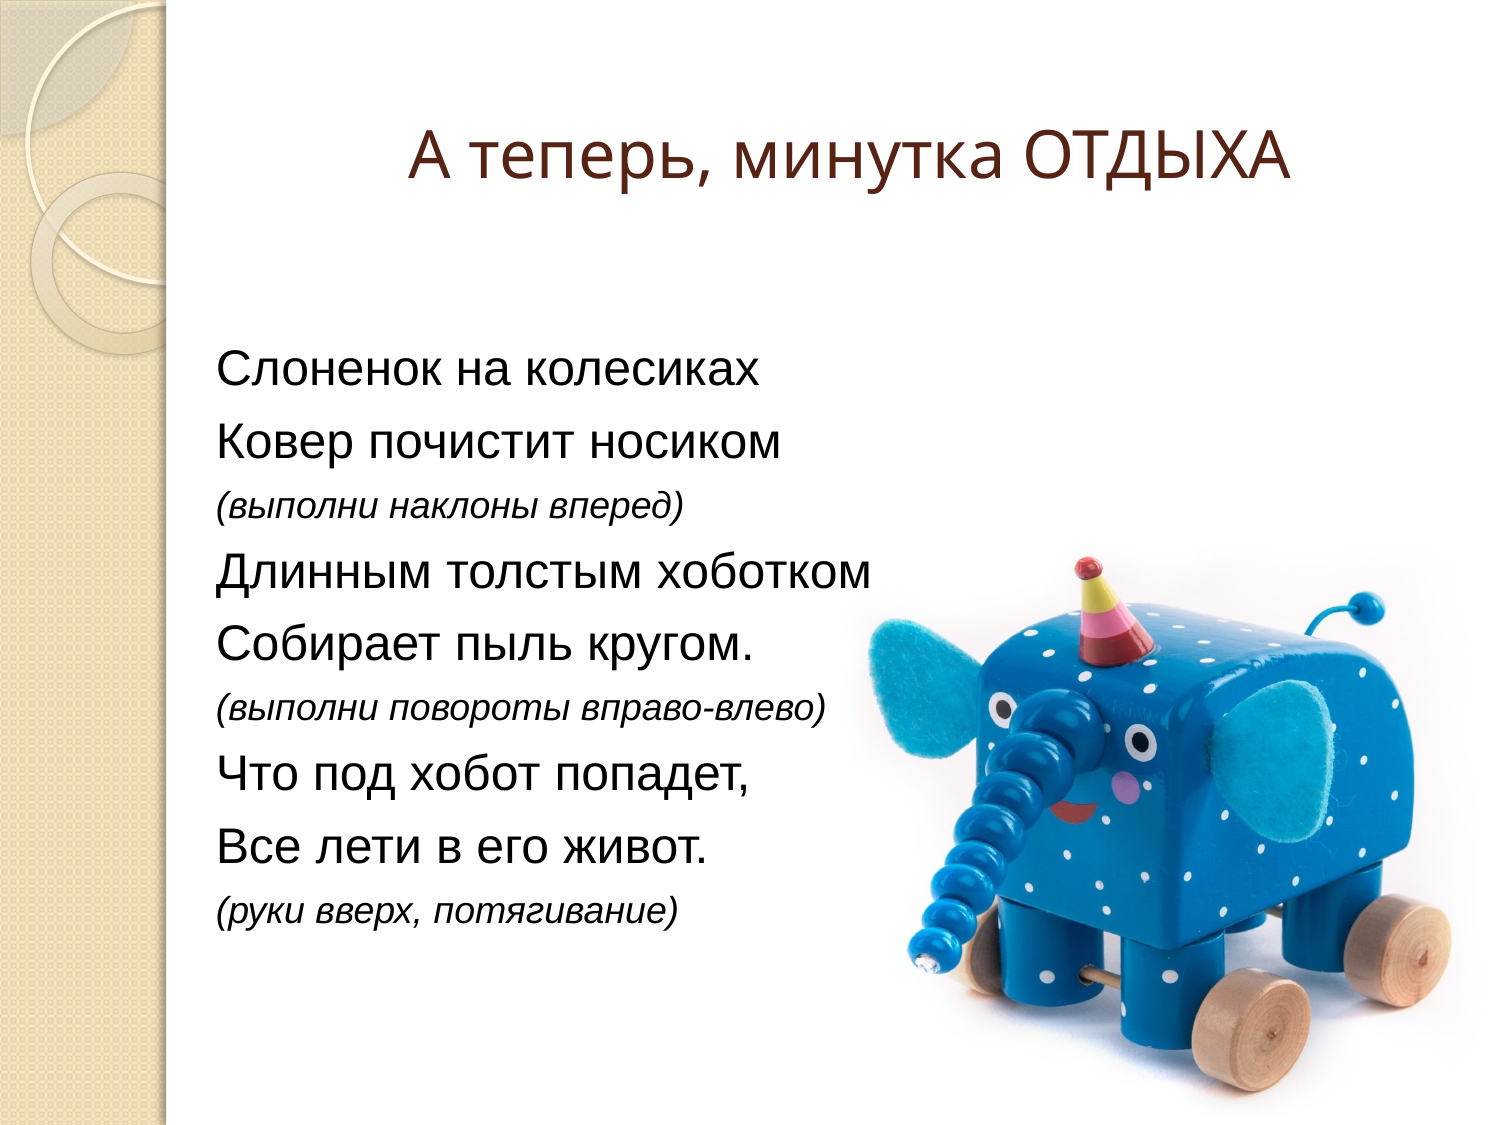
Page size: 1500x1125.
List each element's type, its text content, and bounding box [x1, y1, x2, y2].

picture [831, 527, 1500, 1125]
title А теперь, минутка ОТДЫХА [235, 45, 1465, 258]
list Слоненок на колесиках Ковер почистит носиком (выполни наклоны вперед) Длинным толстым хоботком Собирает пыль кругом. (выполни повороты вправо-влево) Что под хобот попадет, Все лети в его живот. (руки вверх, потягивание) [187, 328, 903, 1096]
